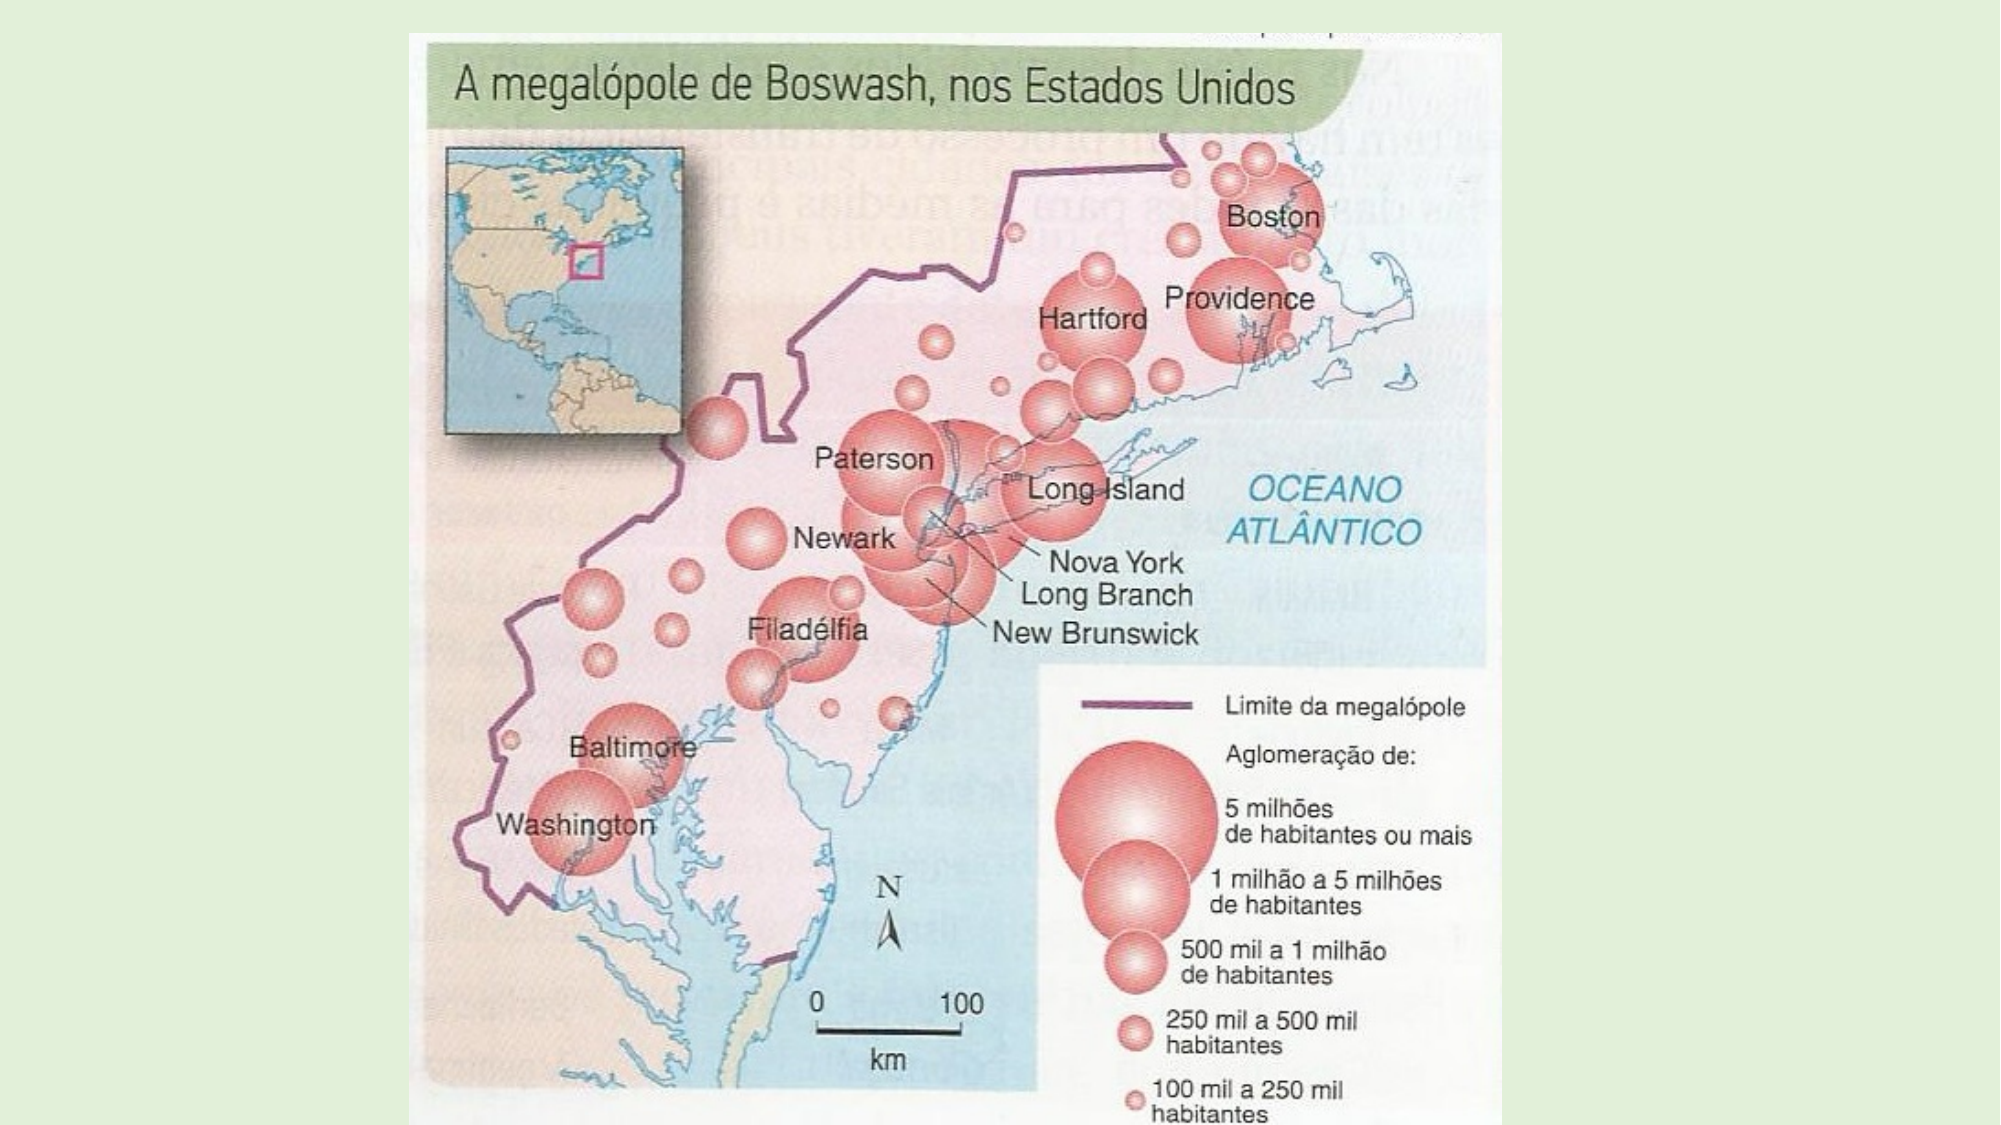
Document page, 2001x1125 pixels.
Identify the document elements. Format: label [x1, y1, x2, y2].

list [409, 33, 1502, 1125]
